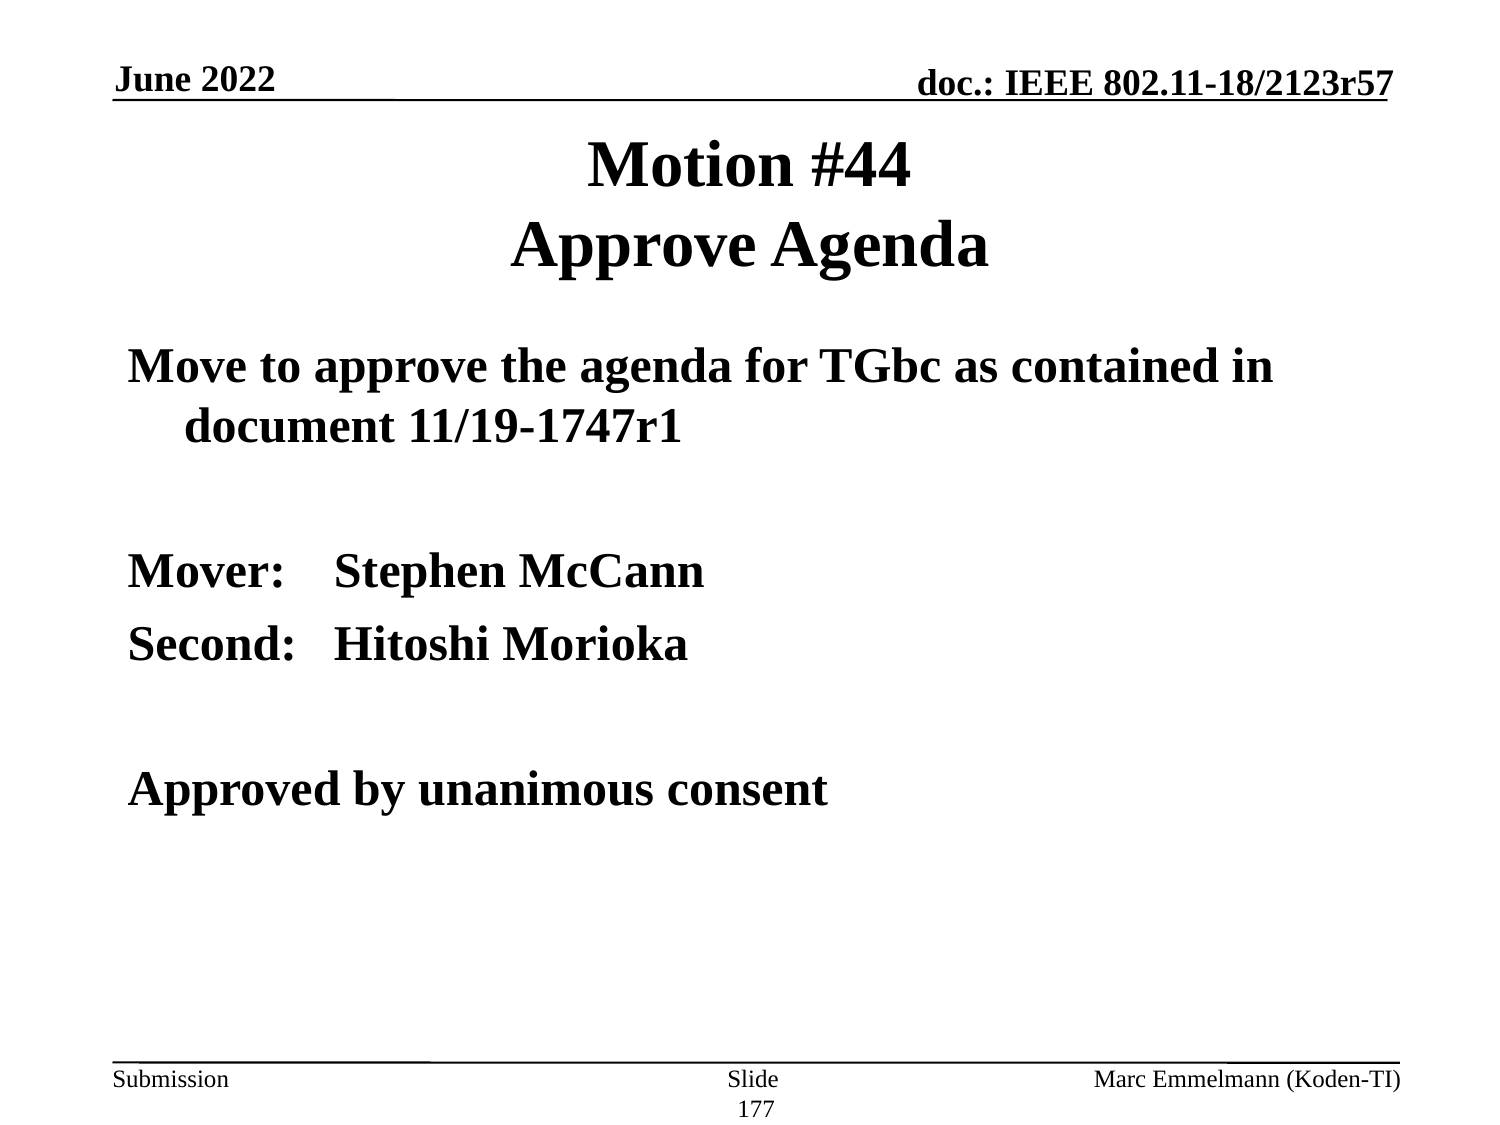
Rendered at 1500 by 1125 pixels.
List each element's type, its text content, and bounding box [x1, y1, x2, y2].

slide_number Slide 177 [712, 1061, 800, 1123]
list Move to approve the agenda for TGbc as contained in document 11/19-1747r1 Mover: Stephen McCann Second: Hitoshi Morioka Approved by unanimous consent [112, 324, 1388, 1000]
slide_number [114, 54, 423, 100]
title Motion #44 Approve Agenda [112, 112, 1388, 288]
footer Marc Emmelmann (Koden-TI) [878, 1061, 1402, 1093]
